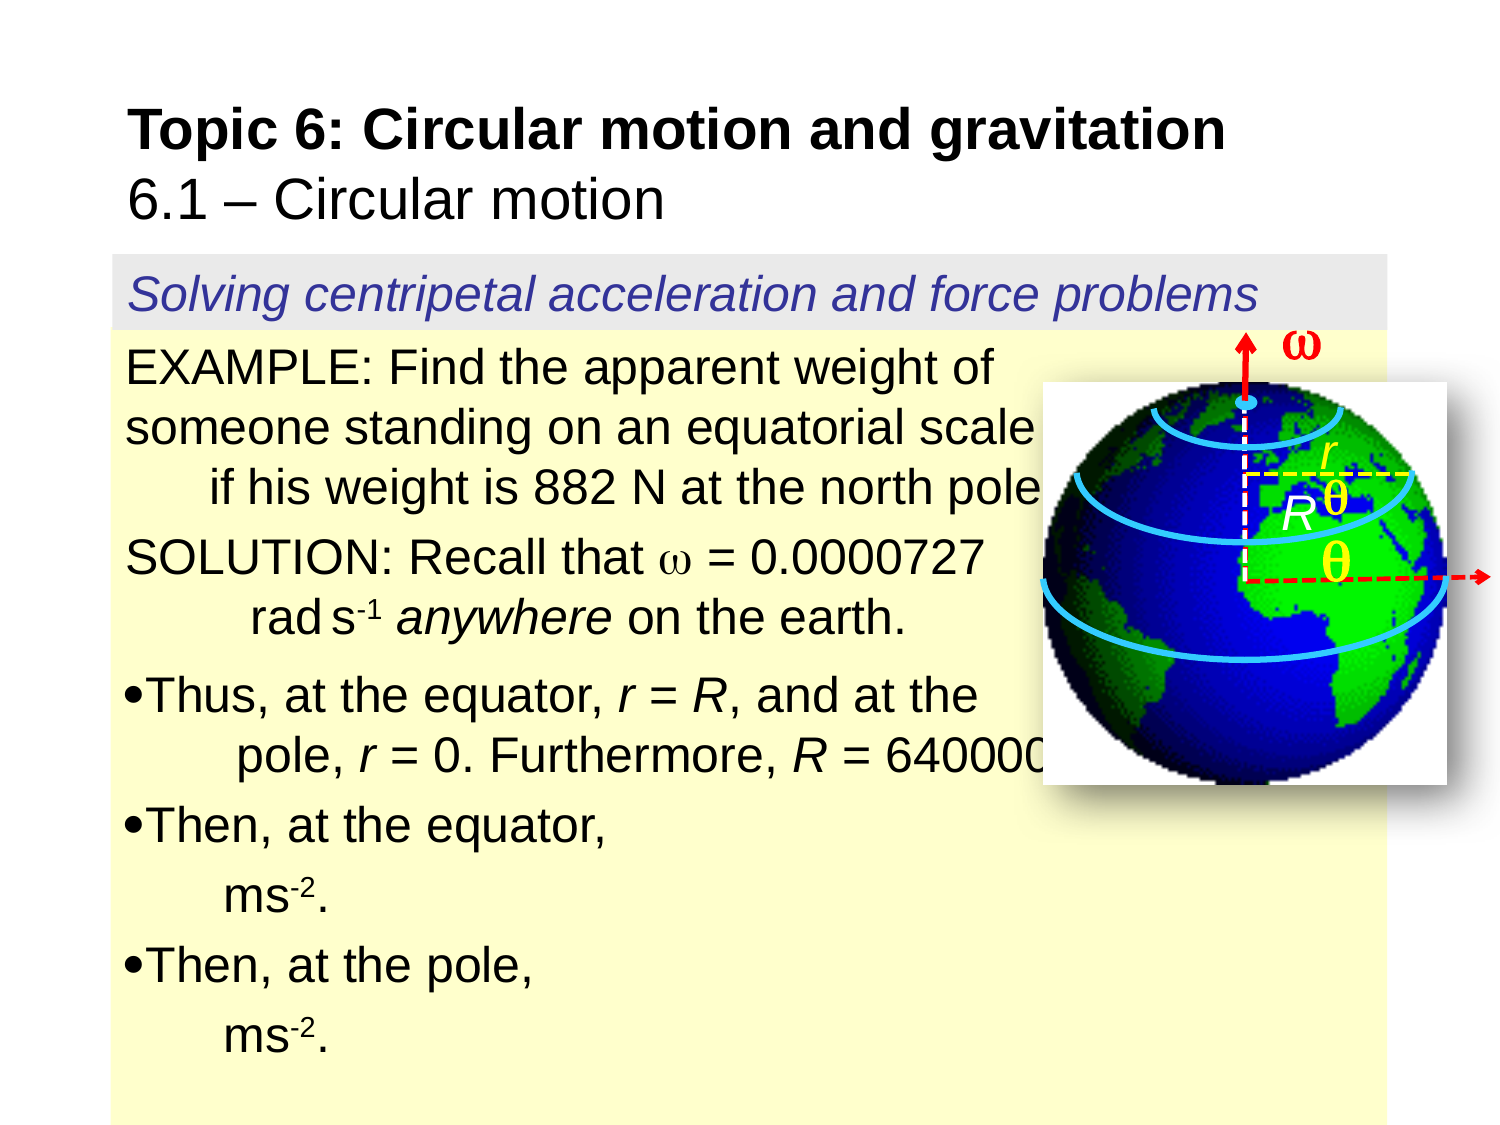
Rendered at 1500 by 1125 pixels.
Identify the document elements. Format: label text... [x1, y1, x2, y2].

title Topic 6: Circular motion and gravitation 6.1 – Circular motion [112, 87, 1388, 235]
picture [1043, 381, 1447, 785]
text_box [1417, 576, 1492, 582]
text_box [1244, 470, 1413, 582]
text_box Solving centripetal acceleration and force problems [112, 254, 1388, 330]
text_box  [1267, 292, 1337, 378]
